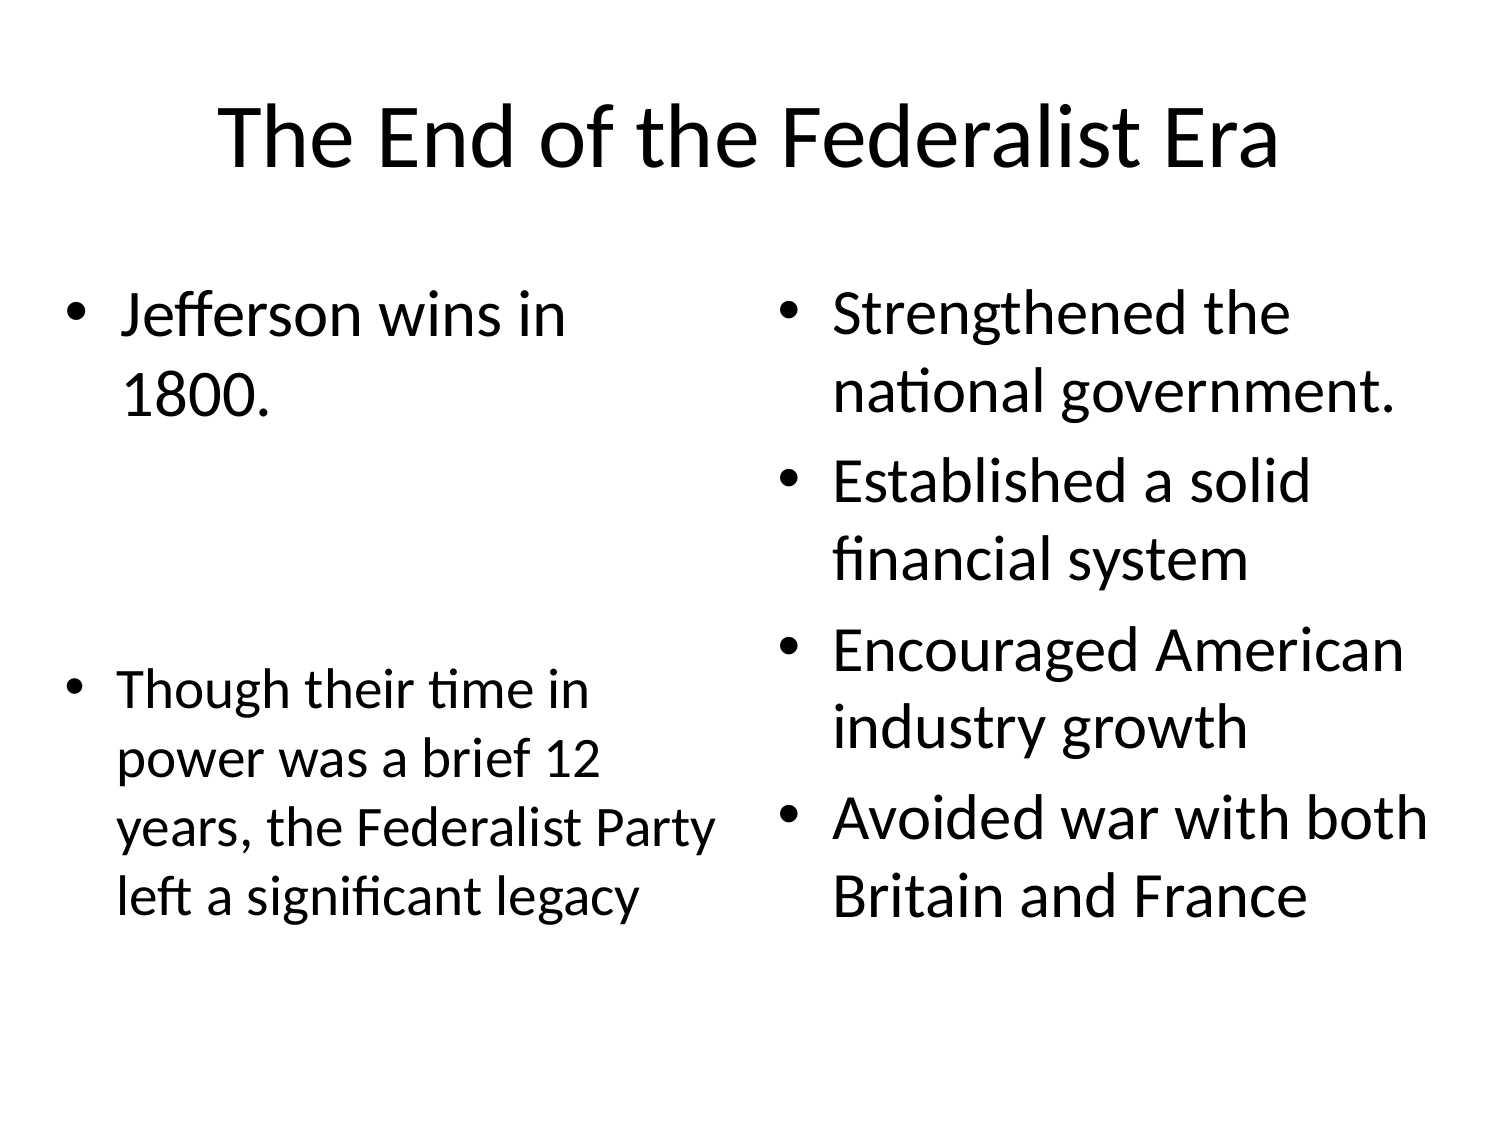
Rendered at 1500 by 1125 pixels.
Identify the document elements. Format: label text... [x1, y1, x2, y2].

list Strengthened the national government. Established a solid financial system Encouraged American industry growth Avoided war with both Britain and France [762, 262, 1451, 1001]
list Though their time in power was a brief 12 years, the Federalist Party left a significant legacy [49, 643, 738, 1001]
list Jefferson wins in 1800. [49, 262, 738, 619]
title The End of the Federalist Era [49, 37, 1451, 225]
